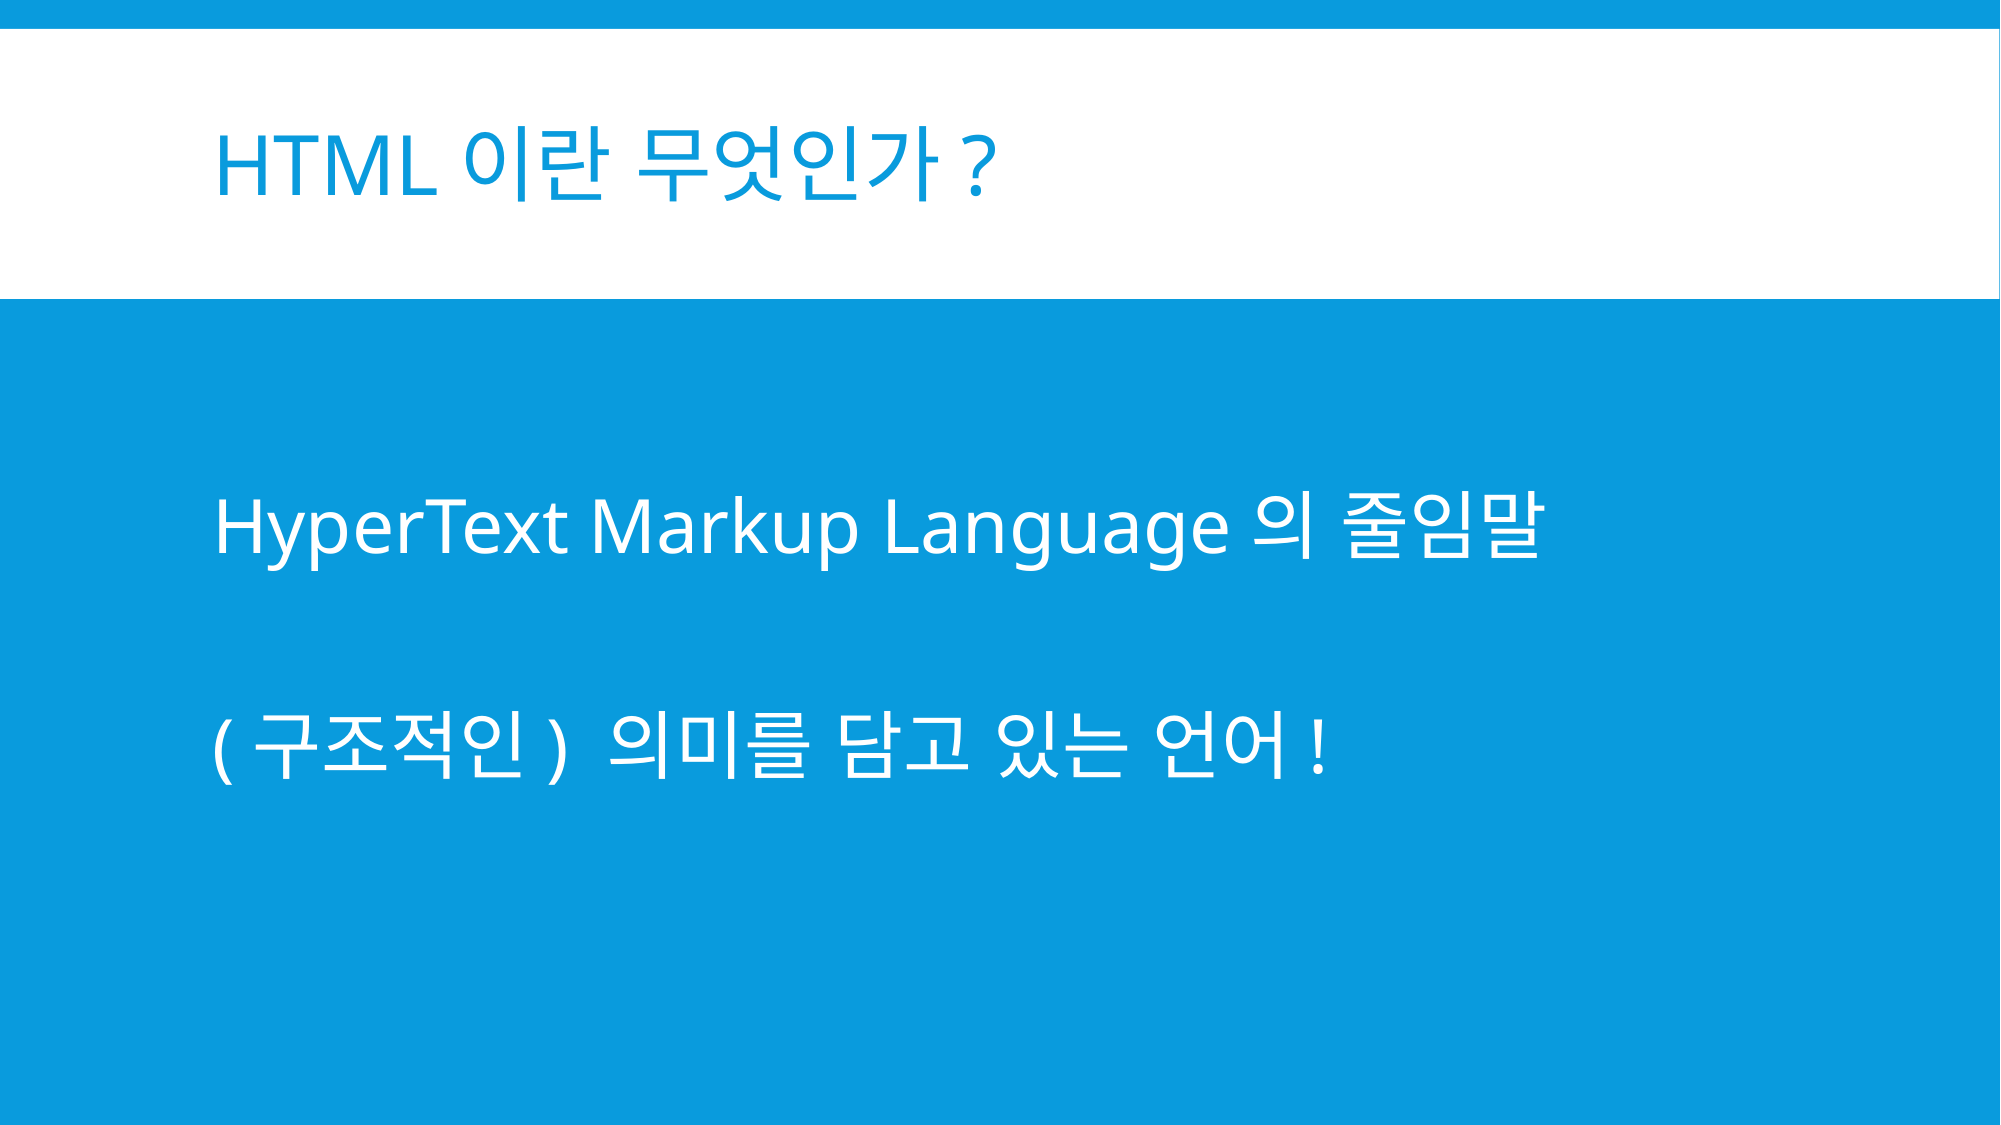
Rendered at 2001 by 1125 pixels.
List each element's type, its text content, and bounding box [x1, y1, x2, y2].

list HyperText Markup Language의 줄임말 (구조적인) 의미를 담고 있는 언어! [197, 481, 1803, 1020]
title HTML이란 무엇인가? [197, 46, 1803, 295]
